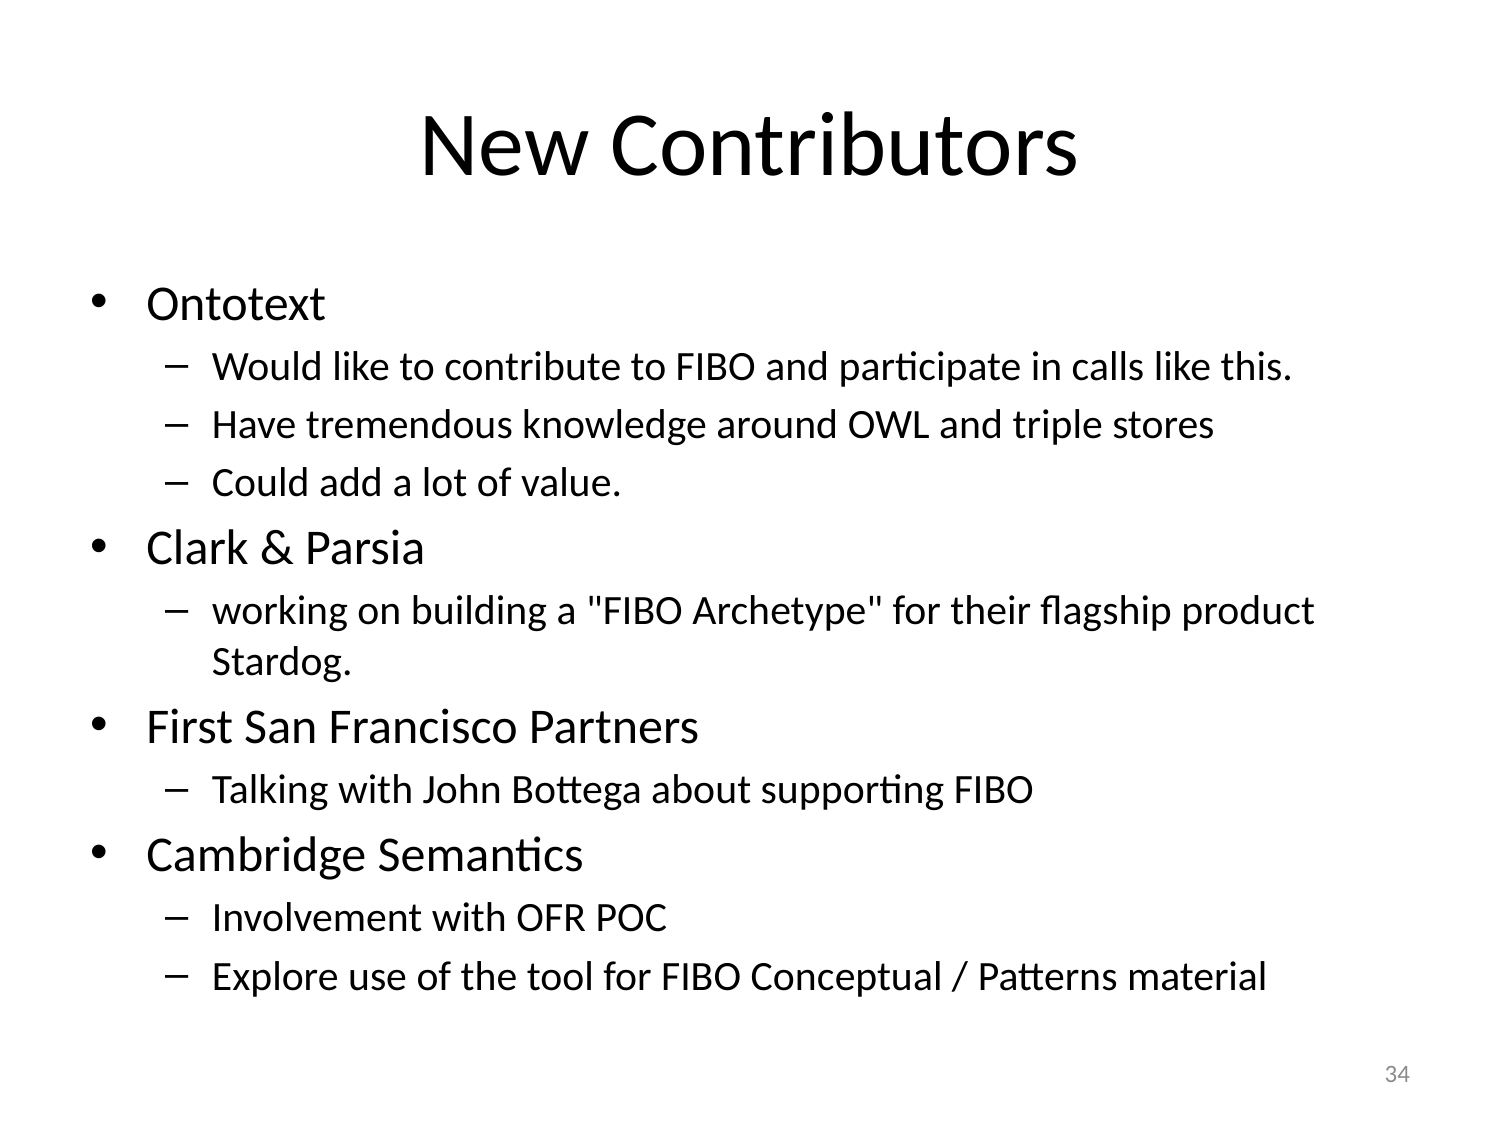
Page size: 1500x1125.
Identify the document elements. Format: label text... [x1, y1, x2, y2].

list Ontotext Would like to contribute to FIBO and participate in calls like this. Have tremendous knowledge around OWL and triple stores Could add a lot of value. Clark & Parsia working on building a "FIBO Archetype" for their flagship product Stardog. First San Francisco Partners Talking with John Bottega about supporting FIBO Cambridge Semantics Involvement with OFR POC Explore use of the tool for FIBO Conceptual / Patterns material [74, 262, 1426, 1006]
title New Contributors [74, 44, 1426, 233]
slide_number 34 [1074, 1042, 1425, 1103]
